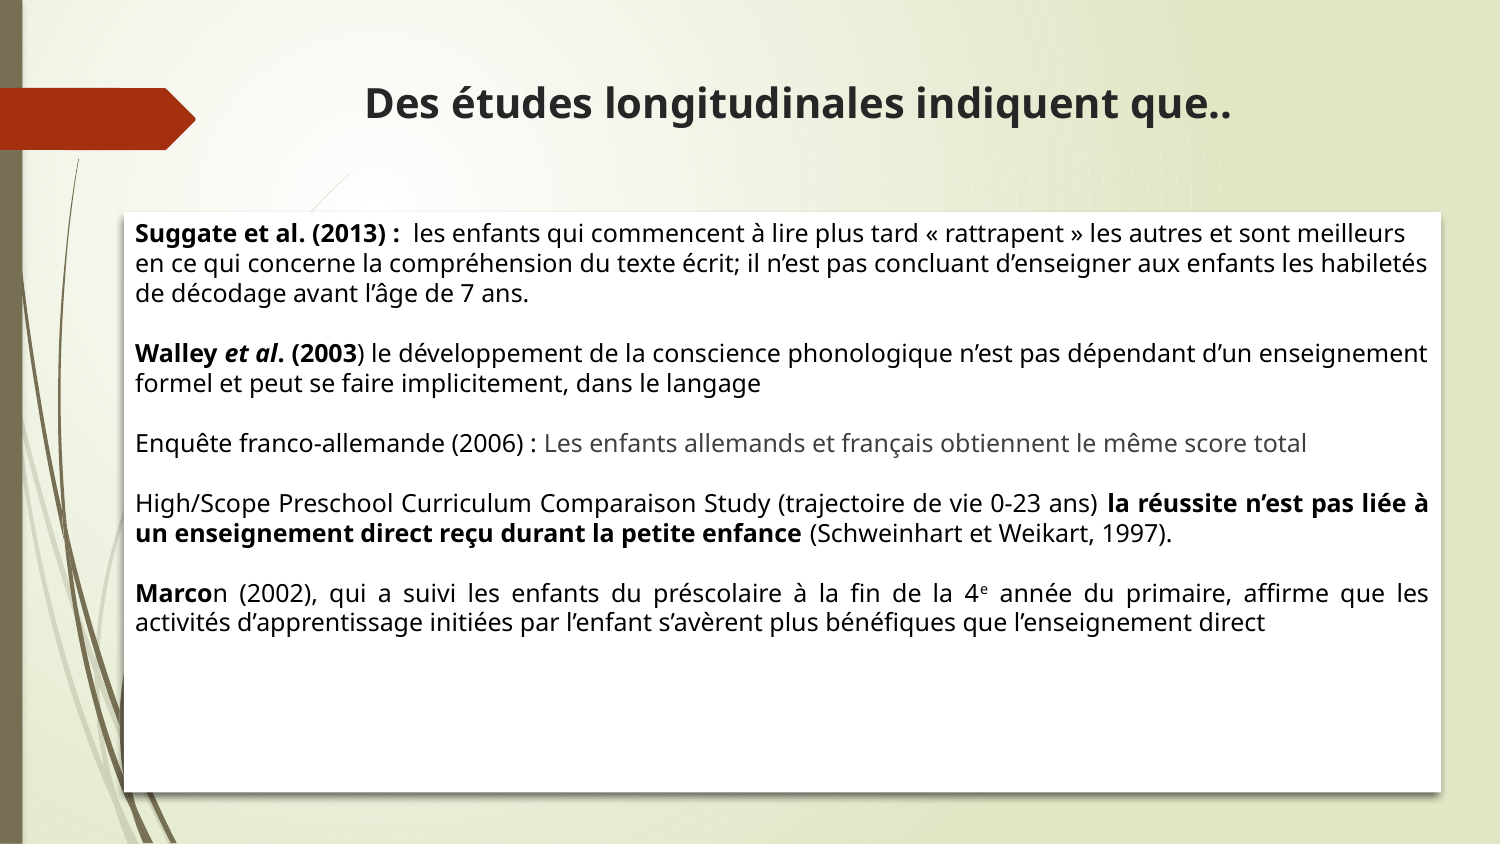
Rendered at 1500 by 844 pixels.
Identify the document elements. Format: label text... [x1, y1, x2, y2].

text_box Suggate et al. (2013) : les enfants qui commencent à lire plus tard « rattrapent » les autres et sont meilleurs en ce qui concerne la compréhension du texte écrit; il n’est pas concluant d’enseigner aux enfants les habiletés de décodage avant l’âge de 7 ans. Walley et al. (2003) le développement de la conscience phonologique n’est pas dépendant d’un enseignement formel et peut se faire implicitement, dans le langage Enquête franco-allemande (2006) : Les enfants allemands et français obtiennent le même score total High/Scope Preschool Curriculum Comparaison Study (trajectoire de vie 0-23 ans) la réussite n’est pas liée à un enseignement direct reçu durant la petite enfance (Schweinhart et Weikart, 1997). Marcon (2002), qui a suivi les enfants du préscolaire à la fin de la 4e année du primaire, affirme que les activités d’apprentissage initiées par l’enfant s’avèrent plus bénéfiques que l’enseignement direct [123, 212, 1442, 793]
title Des études longitudinales indiquent que.. [182, 68, 1416, 173]
